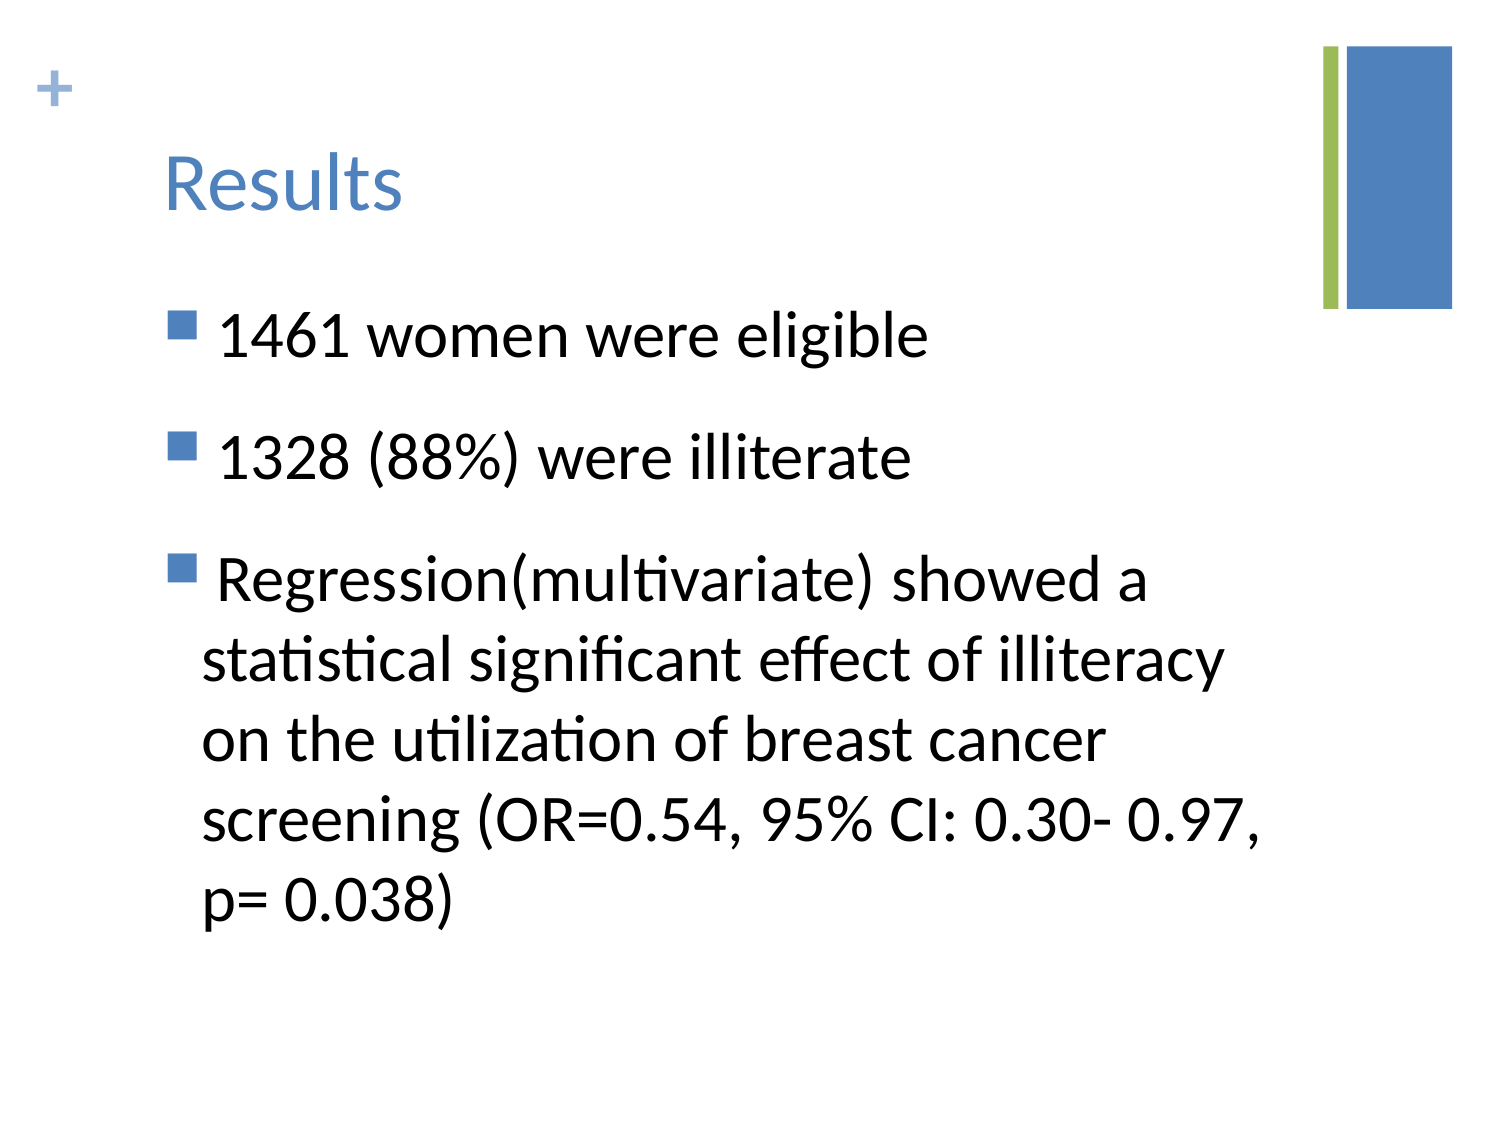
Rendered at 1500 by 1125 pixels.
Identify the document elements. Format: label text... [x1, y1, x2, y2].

title Results [148, 119, 1322, 263]
list 1461 women were eligible 1328 (88%) were illiterate Regression(multivariate) showed a statistical significant effect of illiteracy on the utilization of breast cancer screening (OR=0.54, 95% CI: 0.30- 0.97, p= 0.038) [148, 283, 1322, 1005]
